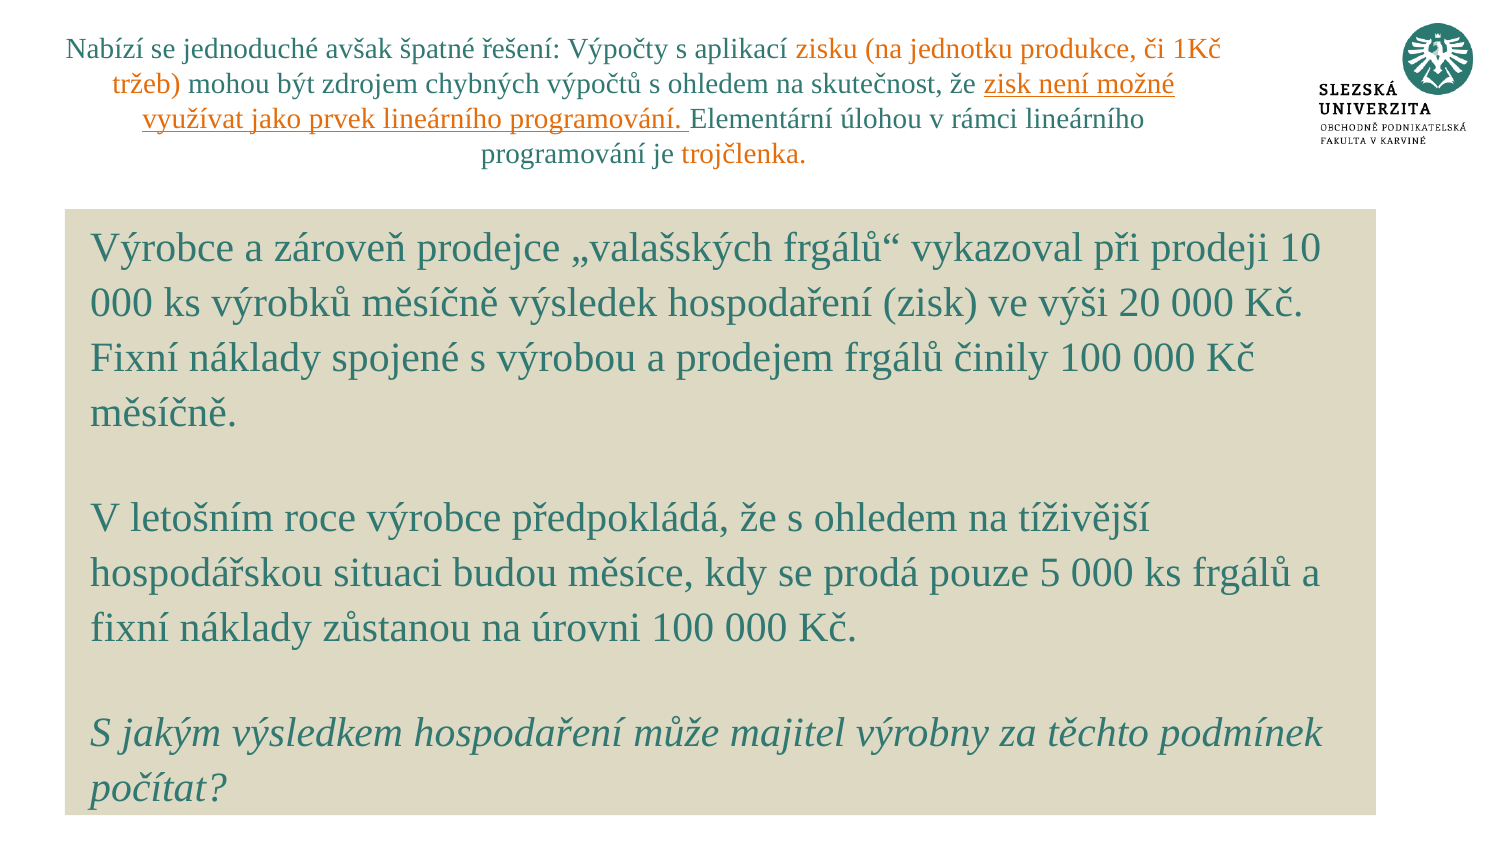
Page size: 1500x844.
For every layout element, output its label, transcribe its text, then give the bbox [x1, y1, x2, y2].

text_box Nabízí se jednoduché avšak špatné řešení: Výpočty s aplikací zisku (na jednotku produkce, či 1Kč tržeb) mohou být zdrojem chybných výpočtů s ohledem na skutečnost, že zisk není možné využívat jako prvek lineárního programování. Elementární úlohou v rámci lineárního programování je trojčlenka. [53, 24, 1235, 176]
text_box [30, 23, 590, 87]
picture [1319, 23, 1474, 144]
text_box Výrobce a zároveň prodejce „valašských frgálů“ vykazoval při prodeji 10 000 ks výrobků měsíčně výsledek hospodaření (zisk) ve výši 20 000 Kč. Fixní náklady spojené s výrobou a prodejem frgálů činily 100 000 Kč měsíčně. V letošním roce výrobce předpokládá, že s ohledem na tíživější hospodářskou situaci budou měsíce, kdy se prodá pouze 5 000 ks frgálů a fixní náklady zůstanou na úrovni 100 000 Kč. S jakým výsledkem hospodaření může majitel výrobny za těchto podmínek počítat? [64, 209, 1376, 816]
